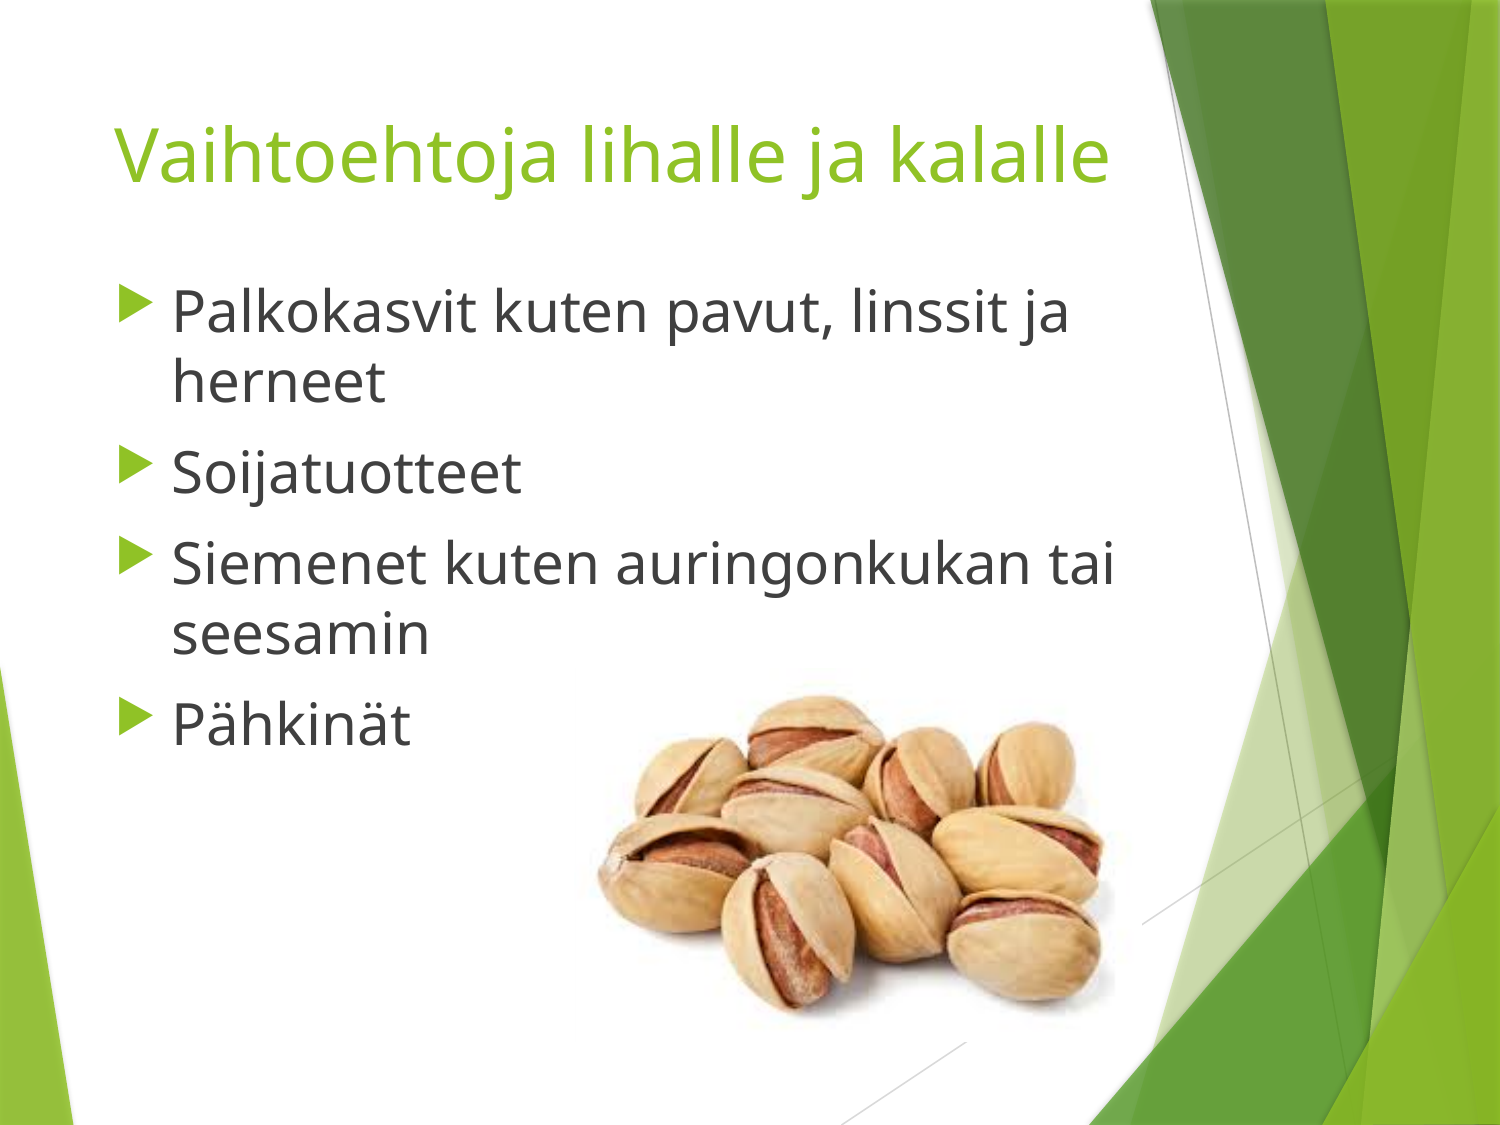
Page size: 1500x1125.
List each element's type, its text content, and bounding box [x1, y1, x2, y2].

list Palkokasvit kuten pavut, linssit ja herneet Soijatuotteet Siemenet kuten auringonkukan tai seesamin Pähkinät [99, 267, 1142, 992]
title Vaihtoehtoja lihalle ja kalalle [99, 99, 1142, 267]
picture [573, 668, 1142, 1042]
